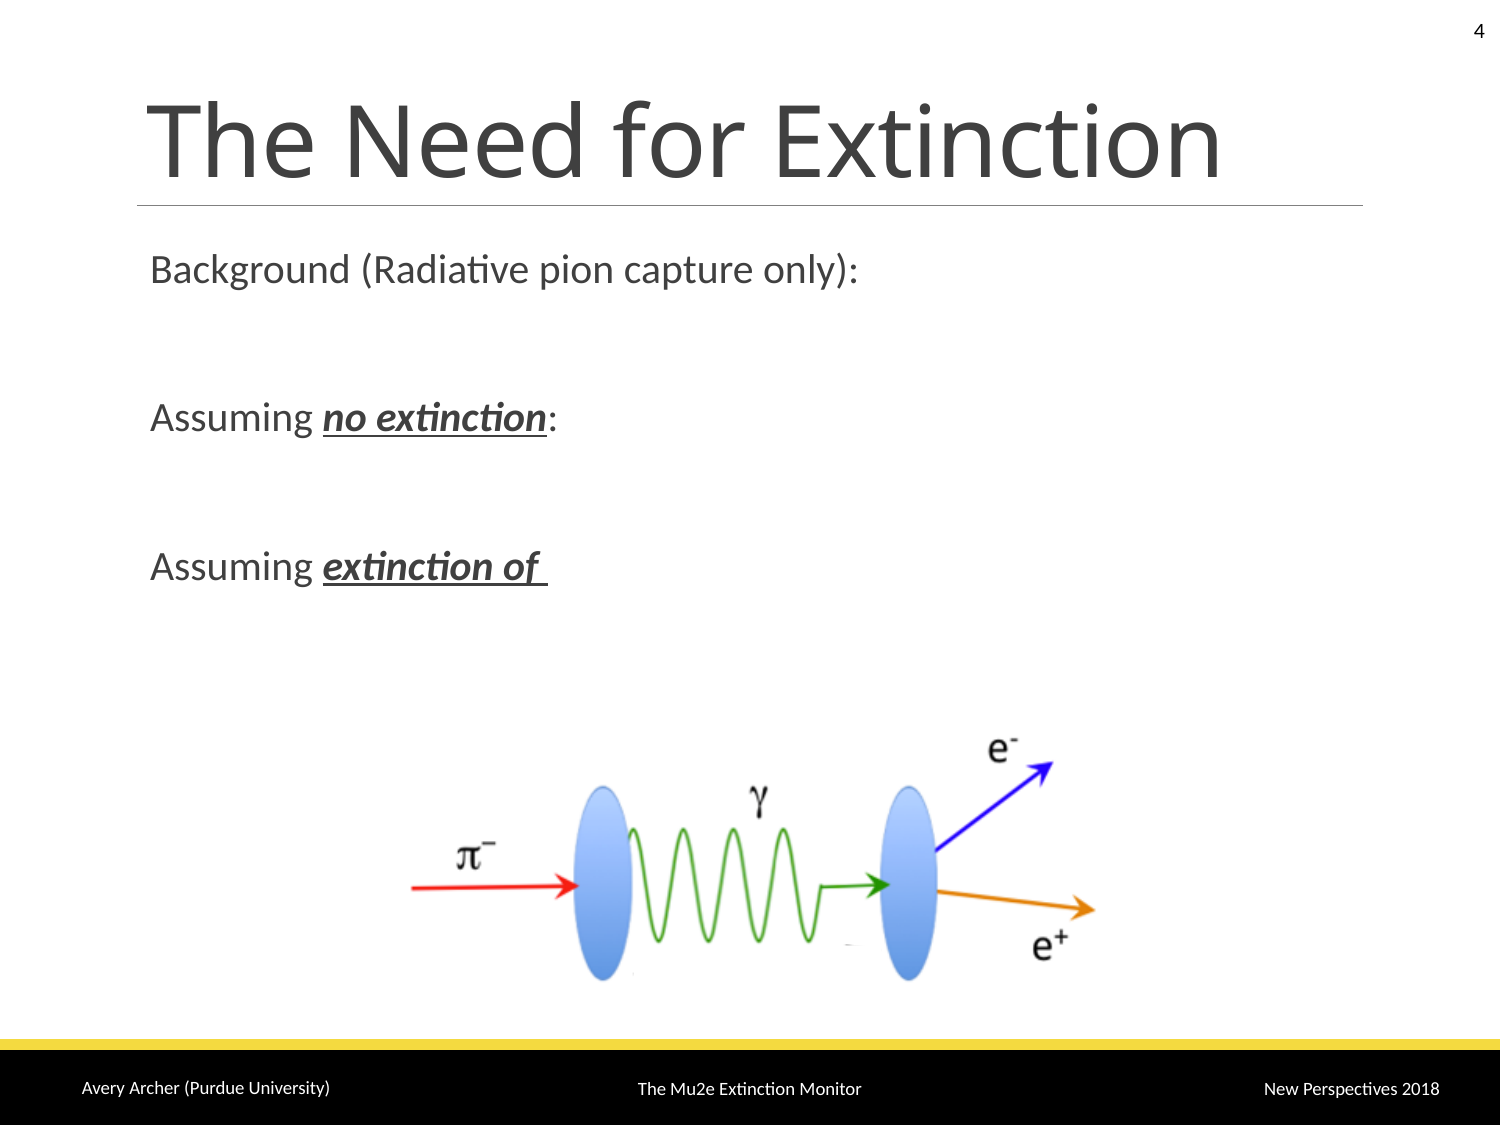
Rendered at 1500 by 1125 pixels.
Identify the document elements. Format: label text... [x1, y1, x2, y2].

picture [390, 721, 1110, 1033]
footer Avery Archer (Purdue University) [0, 1056, 413, 1117]
slide_number 4 [1338, 0, 1500, 60]
title The Need for Extinction [131, 26, 1369, 206]
